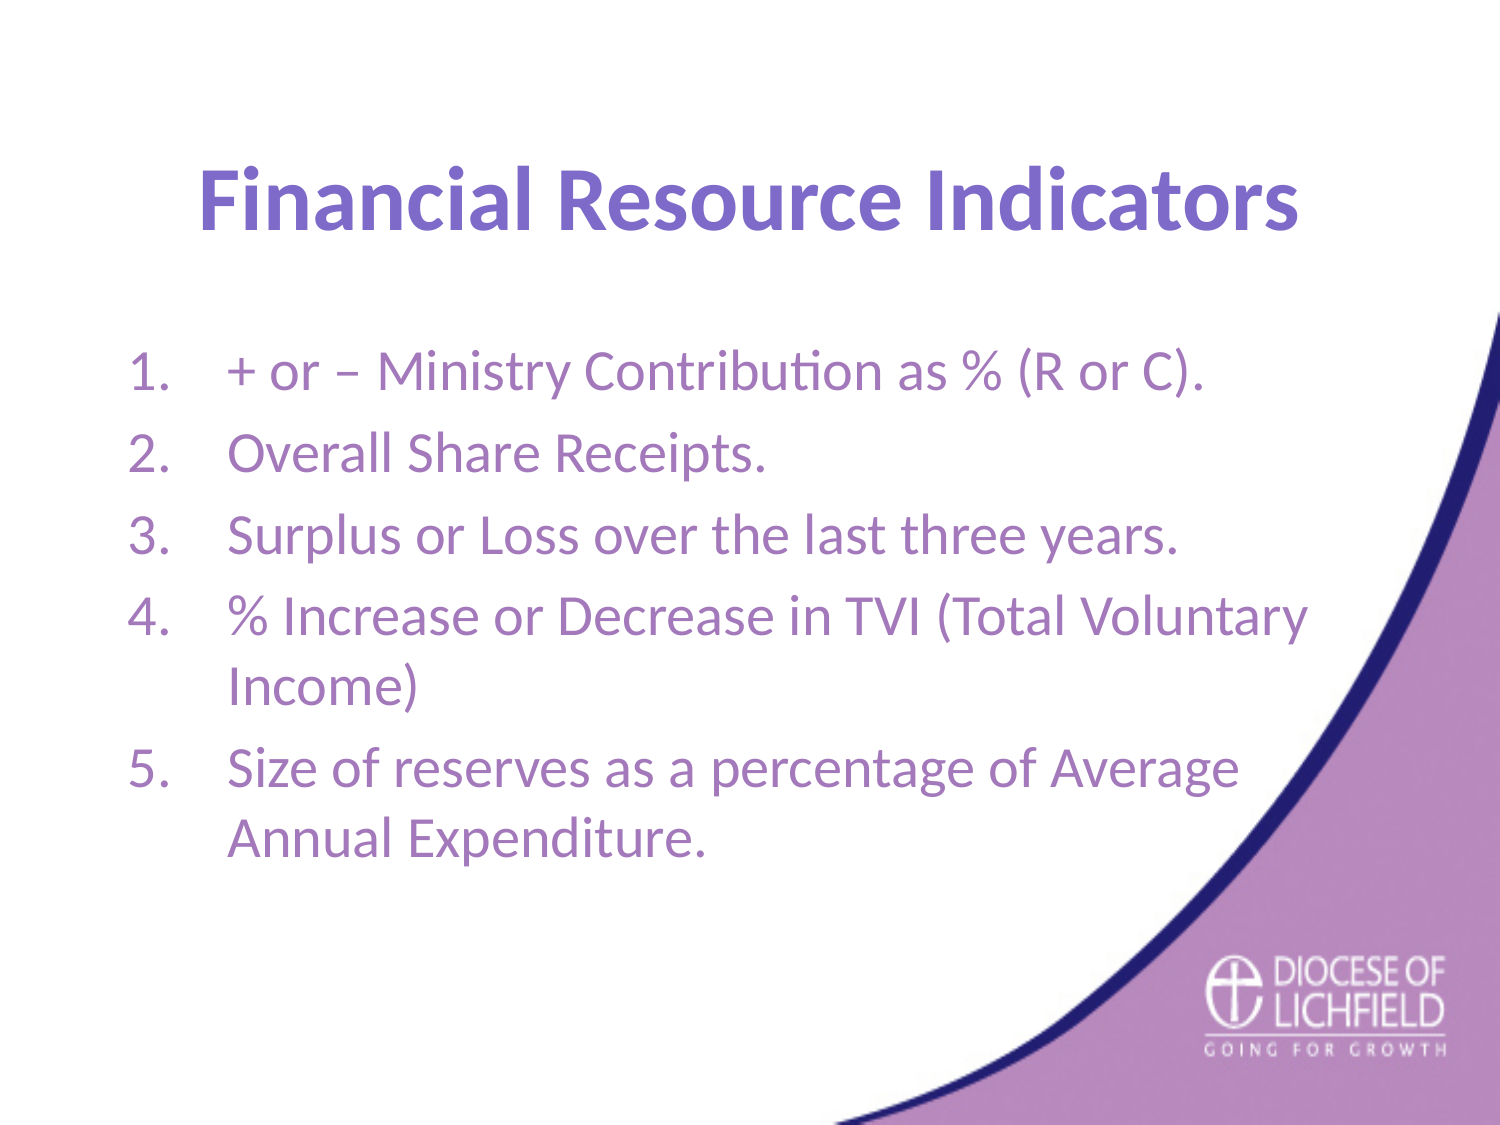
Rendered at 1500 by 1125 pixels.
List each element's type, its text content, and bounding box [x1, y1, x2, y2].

title Financial Resource Indicators [112, 99, 1388, 288]
picture [773, 308, 1500, 1125]
list + or – Ministry Contribution as % (R or C). Overall Share Receipts. Surplus or Loss over the last three years. % Increase or Decrease in TVI (Total Voluntary Income) Size of reserves as a percentage of Average Annual Expenditure. [112, 324, 1388, 1001]
